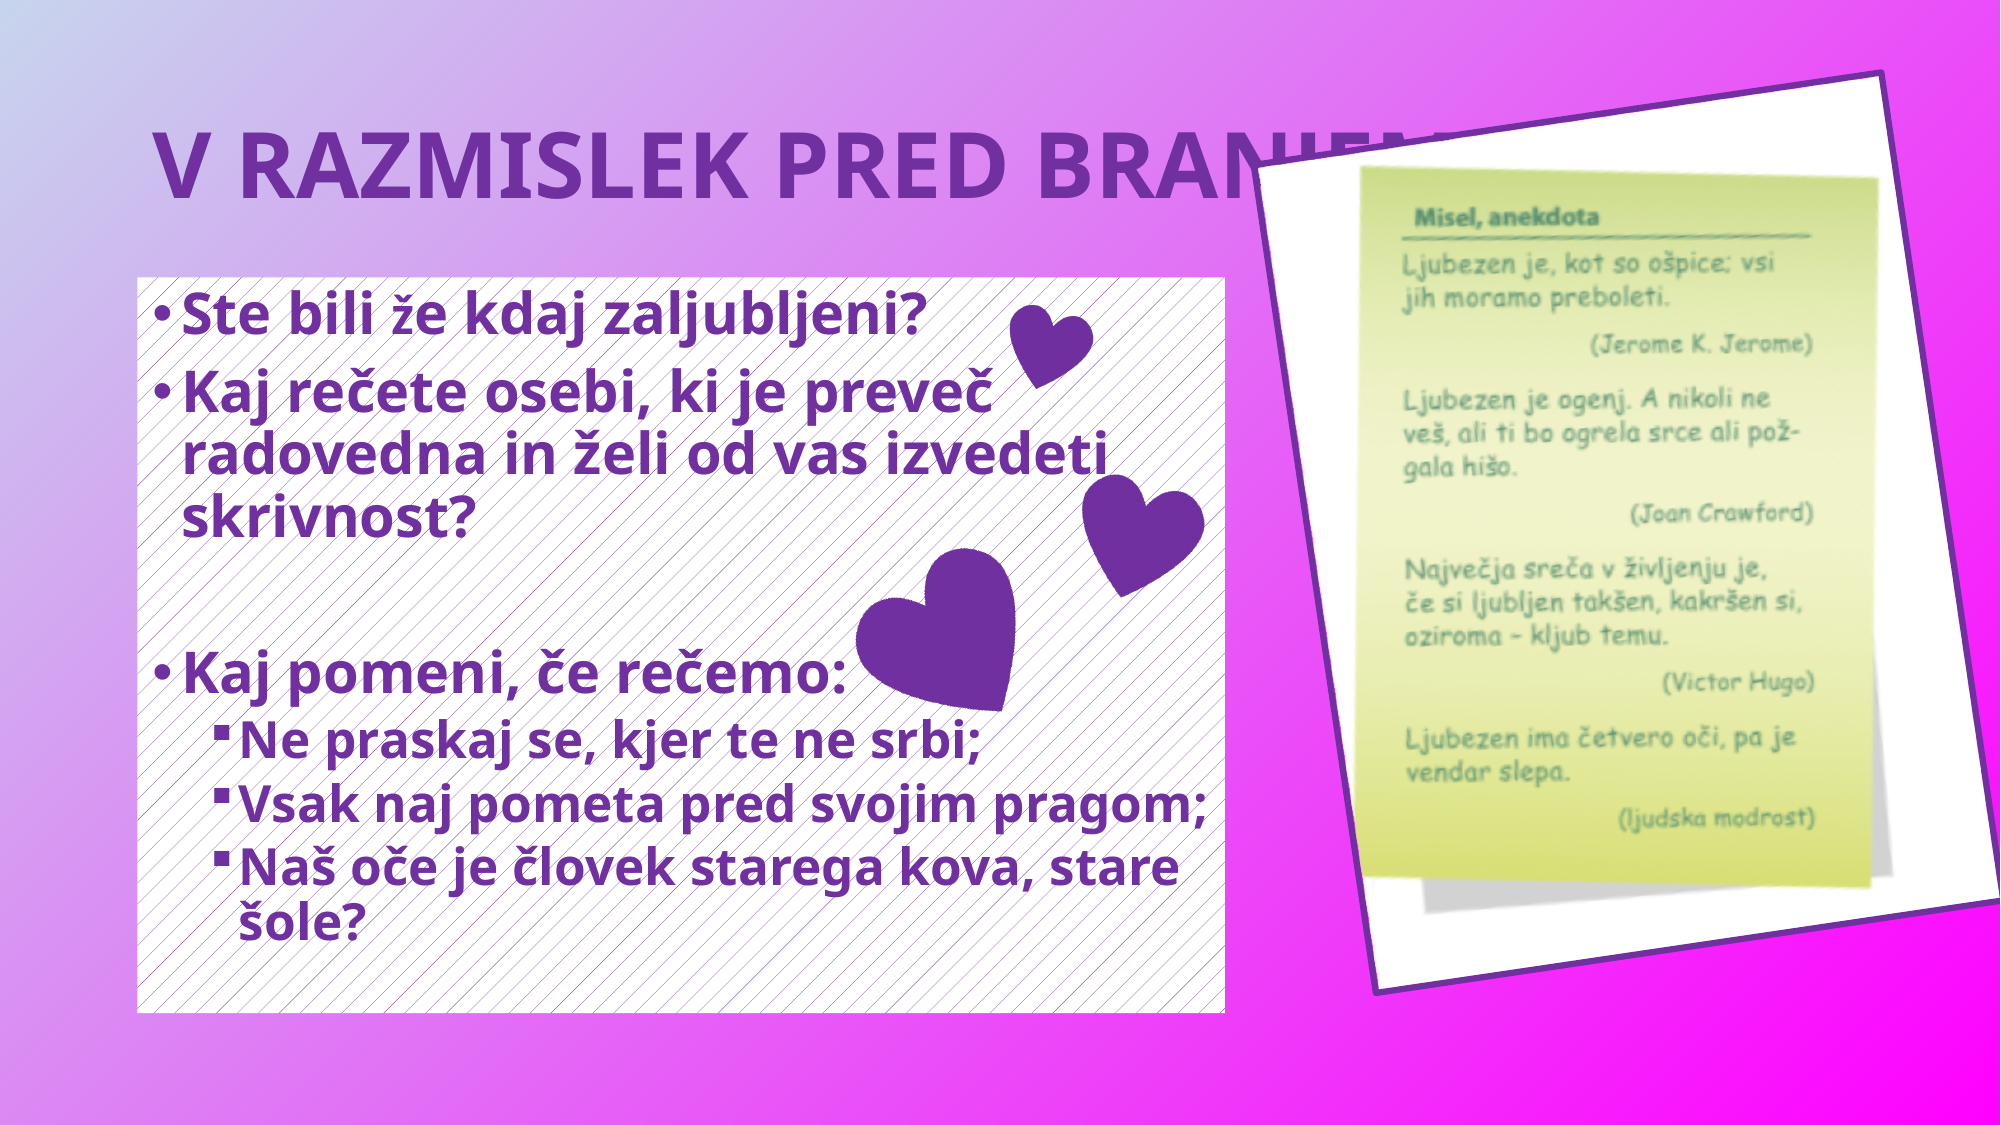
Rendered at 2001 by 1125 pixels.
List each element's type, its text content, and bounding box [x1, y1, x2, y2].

picture [789, 435, 1242, 811]
picture [1259, 77, 1999, 989]
picture [975, 278, 1119, 422]
title V RAZMISLEK PRED BRANJEM… [137, 59, 1863, 278]
list Ste bili že kdaj zaljubljeni? Kaj rečete osebi, ki je preveč radovedna in želi od vas izvedeti skrivnost? Kaj pomeni, če rečemo: Ne praskaj se, kjer te ne srbi; Vsak naj pometa pred svojim pragom; Naš oče je človek starega kova, stare šole? [137, 277, 1225, 1014]
